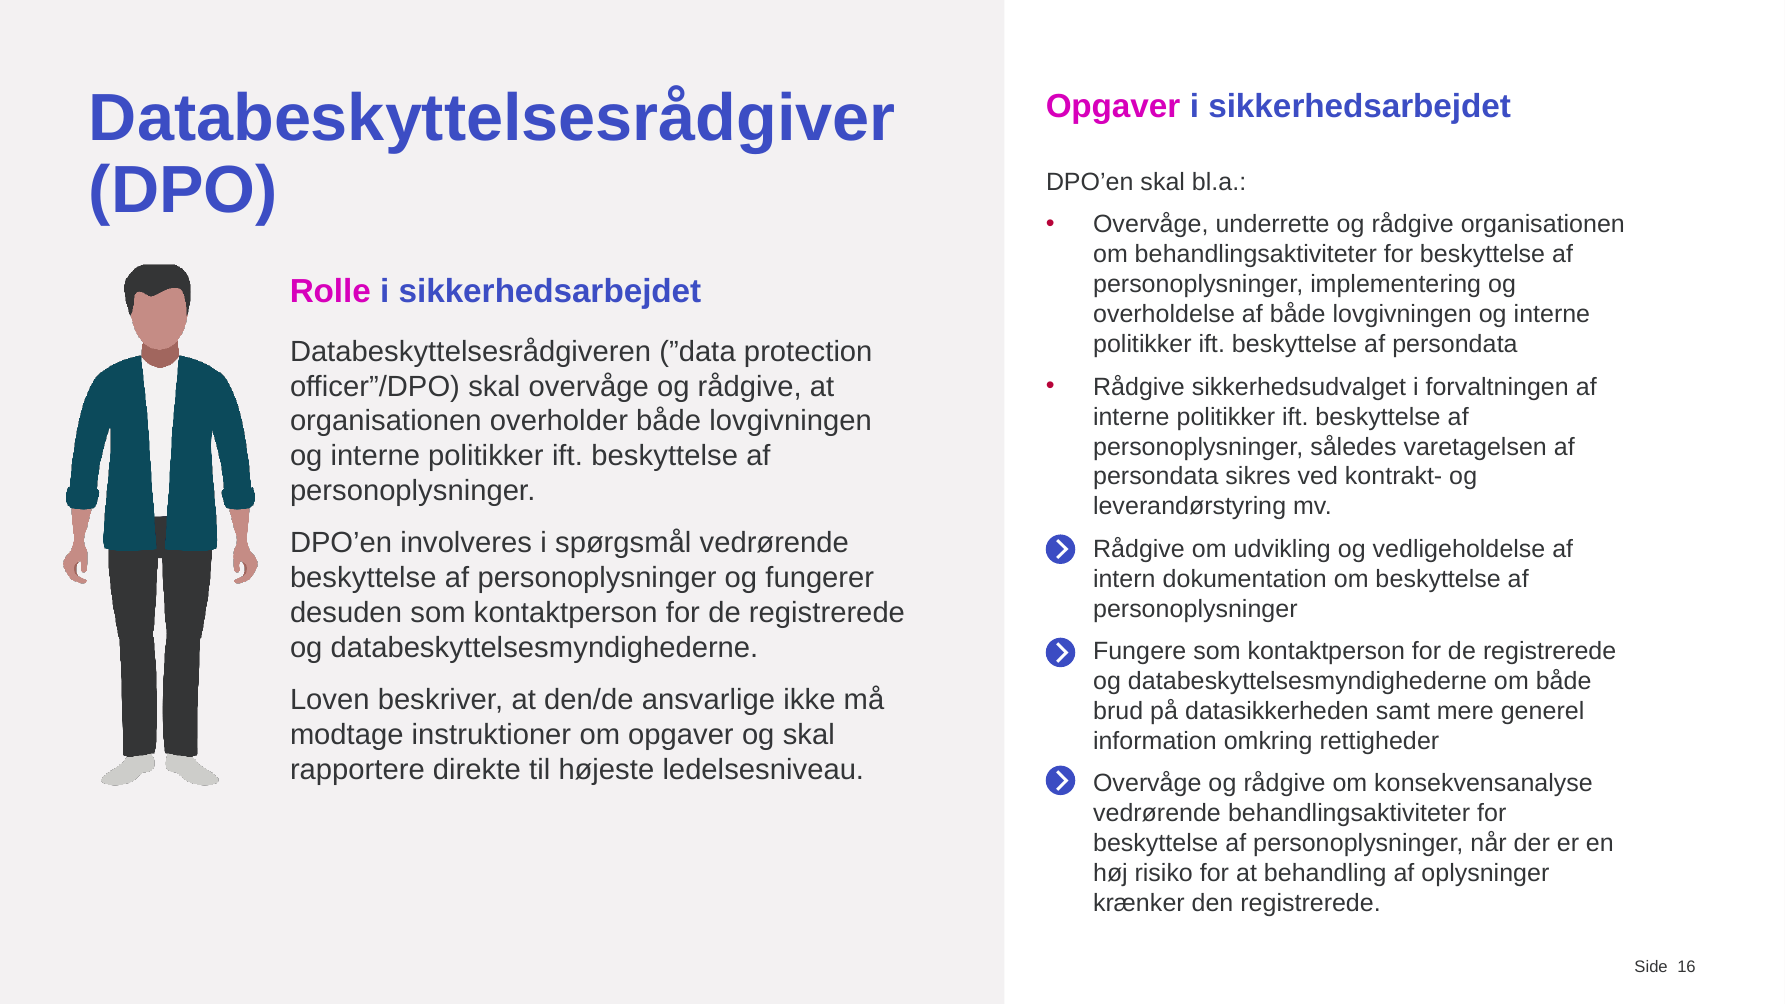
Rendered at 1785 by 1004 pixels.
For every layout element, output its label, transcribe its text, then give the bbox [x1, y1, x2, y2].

title Databeskyttelsesrådgiver (DPO) [89, 82, 1005, 213]
text_box [1045, 534, 1076, 564]
picture [20, 241, 301, 803]
list DPO’en skal bl.a.: Overvåge, underrette og rådgive organisationen om behandlingsaktiviteter for beskyttelse af personoplysninger, implementering og overholdelse af både lovgivningen og interne politikker ift. beskyttelse af persondata Rådgive sikkerhedsudvalget i forvaltningen af interne politikker ift. beskyttelse af personoplysninger, således varetagelsen af persondata sikres ved kontrakt- og leverandørstyring mv. Rådgive om udvikling og vedligeholdelse af intern dokumentation om beskyttelse af personoplysninger Fungere som kontaktperson for de registrerede og databeskyttelsesmyndighederne om både brud på datasikkerheden samt mere generel information omkring rettigheder Overvåge og rådgive om konsekvensanalyse vedrørende behandlingsaktiviteter for beskyttelse af personoplysninger, når der er en høj risiko for at behandling af oplysninger krænker den registrerede. [1045, 165, 1632, 963]
list Rolle i sikkerhedsarbejdet [301, 267, 911, 312]
list Opgaver i sikkerhedsarbejdet [1045, 82, 1696, 127]
text_box [1045, 637, 1076, 668]
list Databeskyttelsesrådgiveren (”data protection officer”/DPO) skal overvåge og rådgive, at organisationen overholder både lovgivningen og interne politikker ift. beskyttelse af personoplysninger. DPO’en involveres i spørgsmål vedrørende beskyttelse af personoplysninger og fungerer desuden som kontaktperson for de registrerede og databeskyttelsesmyndighederne. Loven beskriver, at den/de ansvarlige ikke må modtage instruktioner om opgaver og skal rapportere direkte til højeste ledelsesniveau. [289, 331, 911, 904]
text_box [1045, 765, 1076, 796]
